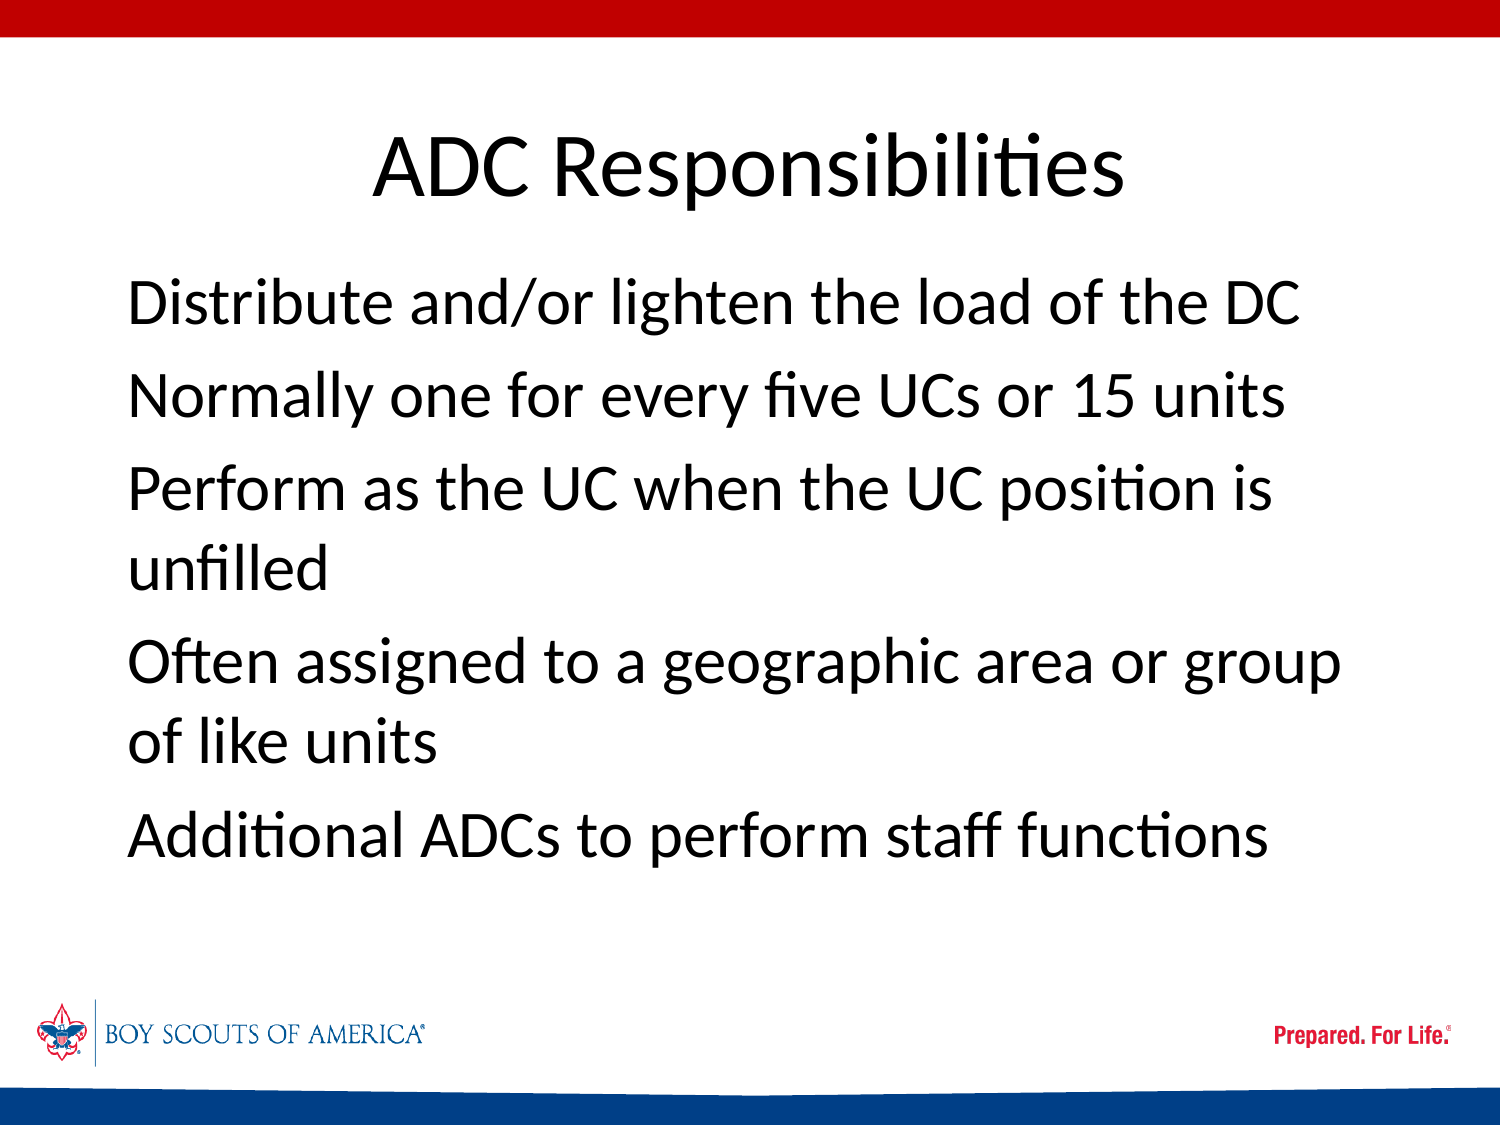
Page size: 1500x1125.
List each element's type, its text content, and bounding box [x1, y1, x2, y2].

title ADC Responsibilities [74, 87, 1426, 233]
picture [37, 999, 425, 1067]
list Distribute and/or lighten the load of the DC Normally one for every five UCs or 15 units Perform as the UC when the UC position is unfilled Often assigned to a geographic area or group of like units Additional ADCs to perform staff functions [55, 249, 1426, 926]
